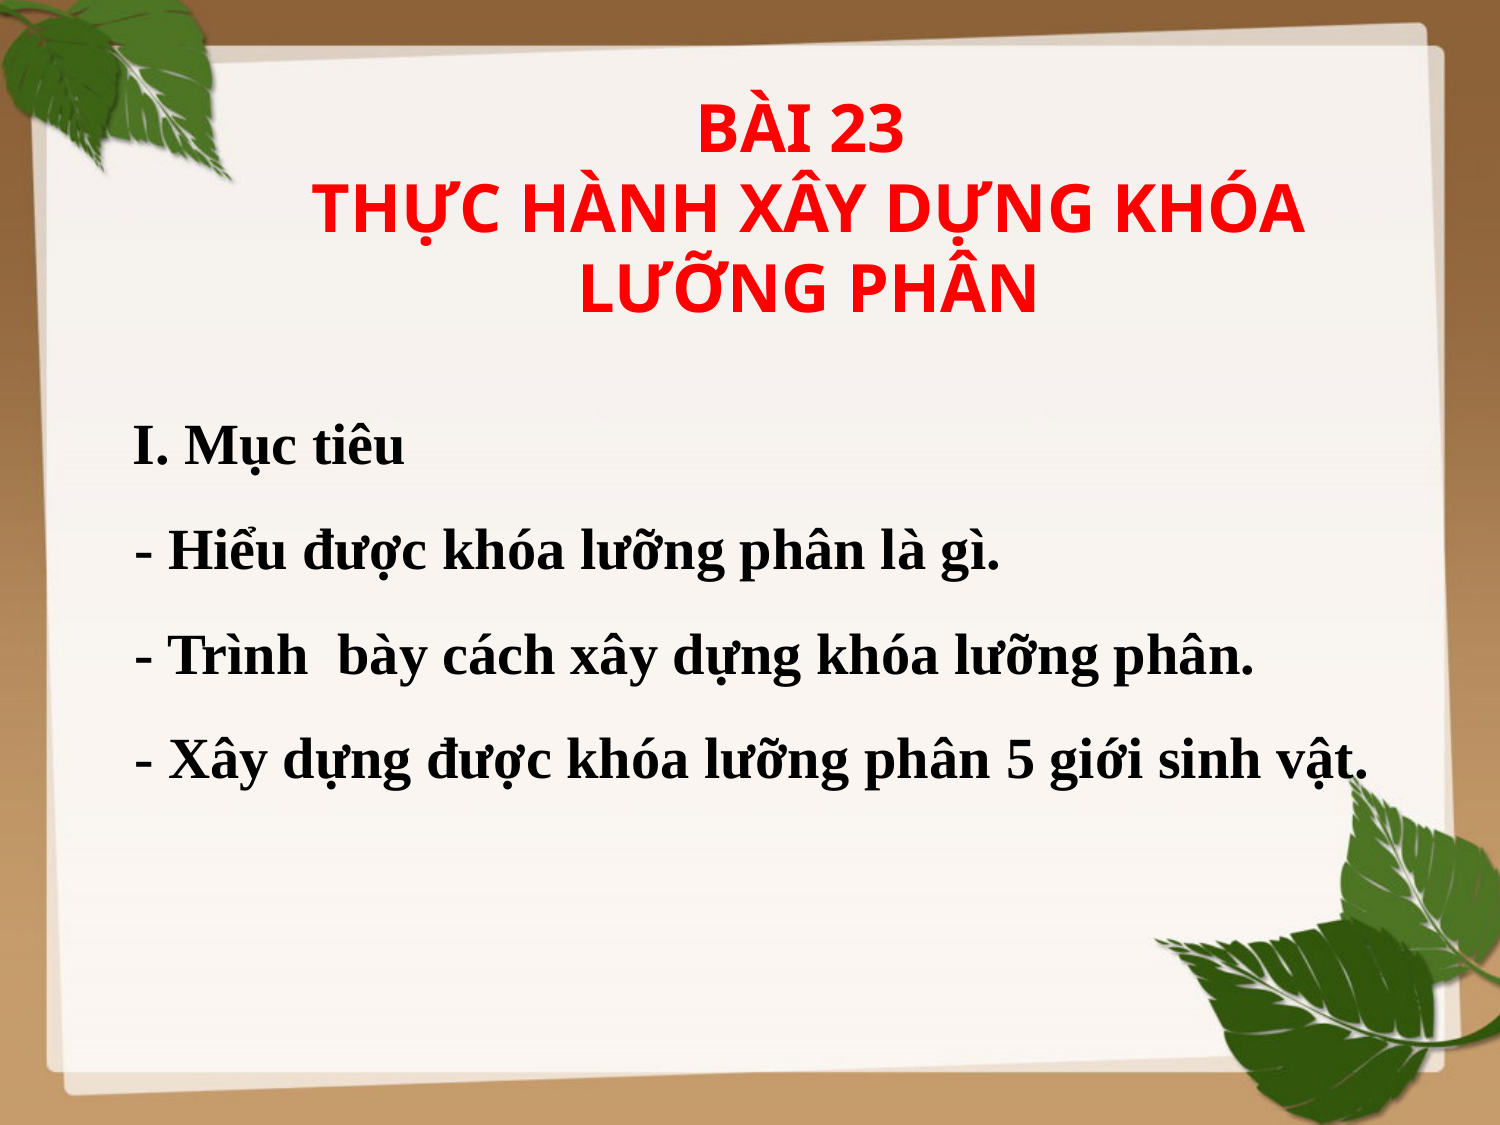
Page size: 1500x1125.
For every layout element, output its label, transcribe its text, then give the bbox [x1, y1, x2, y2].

title I. Mục tiêu - Hiểu được khóa lưỡng phân là gì. - Trình bày cách xây dựng khóa lưỡng phân. - Xây dựng được khóa lưỡng phân 5 giới sinh vật. [61, 339, 1459, 823]
text_box BÀI 23 THỰC HÀNH XÂY DỰNG KHÓA LƯỠNG PHÂN [277, 78, 1341, 413]
picture [0, 0, 1500, 1125]
